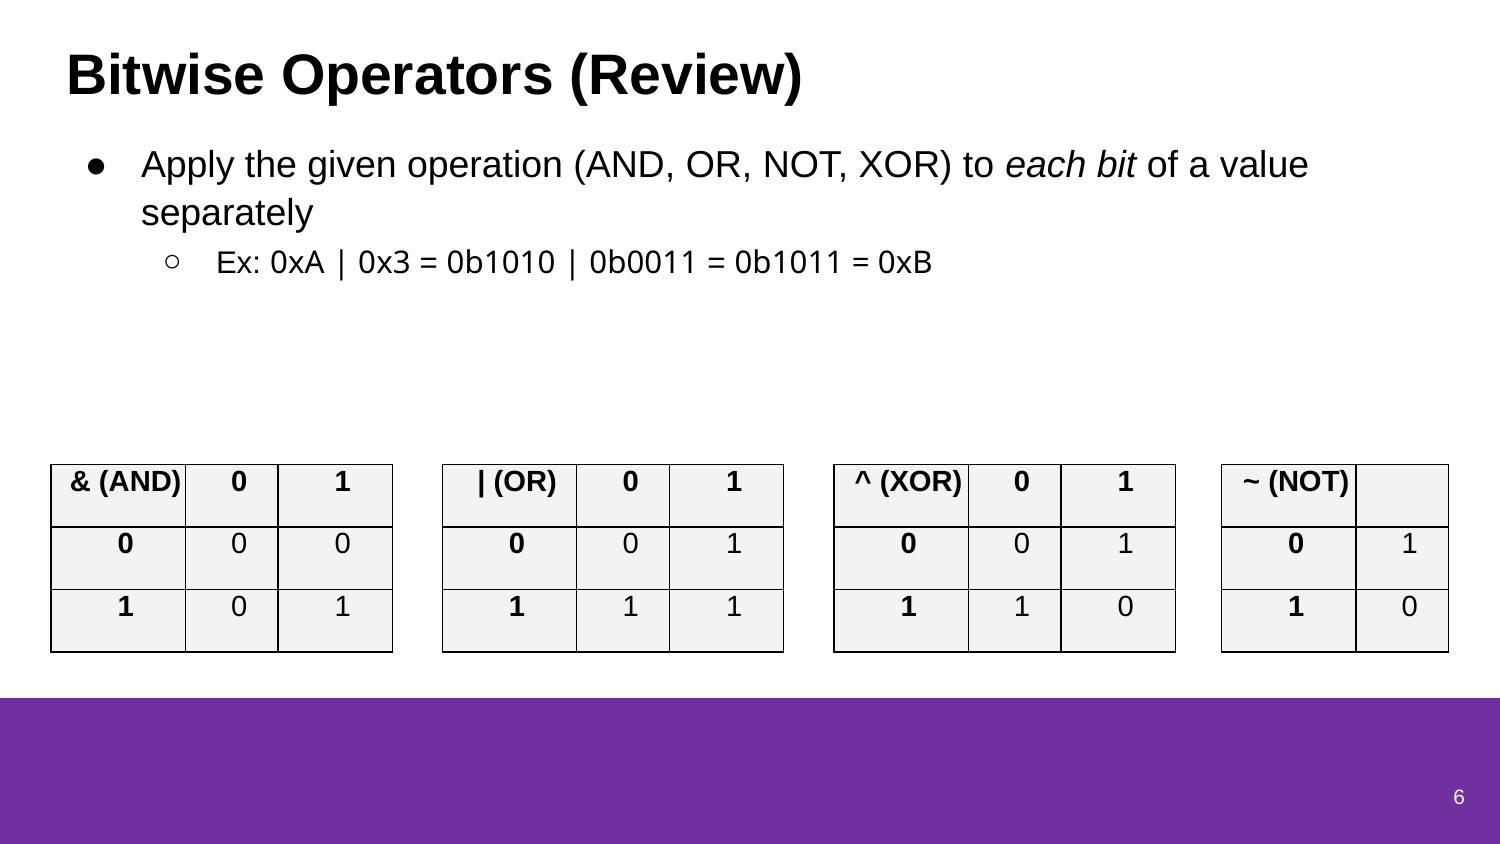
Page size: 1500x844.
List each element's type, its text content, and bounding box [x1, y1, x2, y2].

table_cell 1 [1357, 528, 1448, 589]
table_cell 1 [835, 590, 968, 651]
table_cell 1 [52, 590, 185, 651]
table_cell 0 [1062, 590, 1175, 651]
title Bitwise Operators (Review) [51, 27, 1449, 121]
table_header & (AND) [52, 465, 185, 526]
table_header ~ (NOT) [1222, 465, 1355, 526]
table_cell 0 [443, 528, 576, 589]
table_cell 0 [186, 590, 277, 651]
table_cell 0 [1357, 590, 1448, 651]
table_cell 1 [279, 590, 392, 651]
table_cell 1 [577, 590, 669, 651]
table_cell 0 [52, 528, 185, 589]
table_header | (OR) [443, 465, 576, 526]
table_cell 0 [577, 528, 669, 589]
table_header 0 [186, 465, 277, 526]
table_cell 0 [186, 528, 277, 589]
table_header 1 [279, 465, 392, 526]
table_cell 1 [1062, 528, 1175, 589]
table_cell 1 [969, 590, 1060, 651]
list Apply the given operation (AND, OR, NOT, XOR) to each bit of a value separately Ex: 0xA | 0x3 = 0b1010 | 0b0011 = 0b1011 = 0xB [51, 121, 1449, 321]
table_cell 0 [279, 528, 392, 589]
table_header 1 [670, 465, 783, 526]
slide_number 6 [1389, 764, 1480, 830]
table_cell 1 [670, 528, 783, 589]
table_cell 0 [1222, 528, 1355, 589]
table_cell 1 [443, 590, 576, 651]
table_header 0 [969, 465, 1060, 526]
table_cell 1 [1222, 590, 1355, 651]
table_header [1357, 465, 1448, 526]
table_cell 0 [969, 528, 1060, 589]
table_cell 1 [670, 590, 783, 651]
table_cell 0 [835, 528, 968, 589]
table_header ^ (XOR) [835, 465, 968, 526]
table_header 1 [1062, 465, 1175, 526]
table_header 0 [577, 465, 669, 526]
picture [0, 0, 1500, 698]
